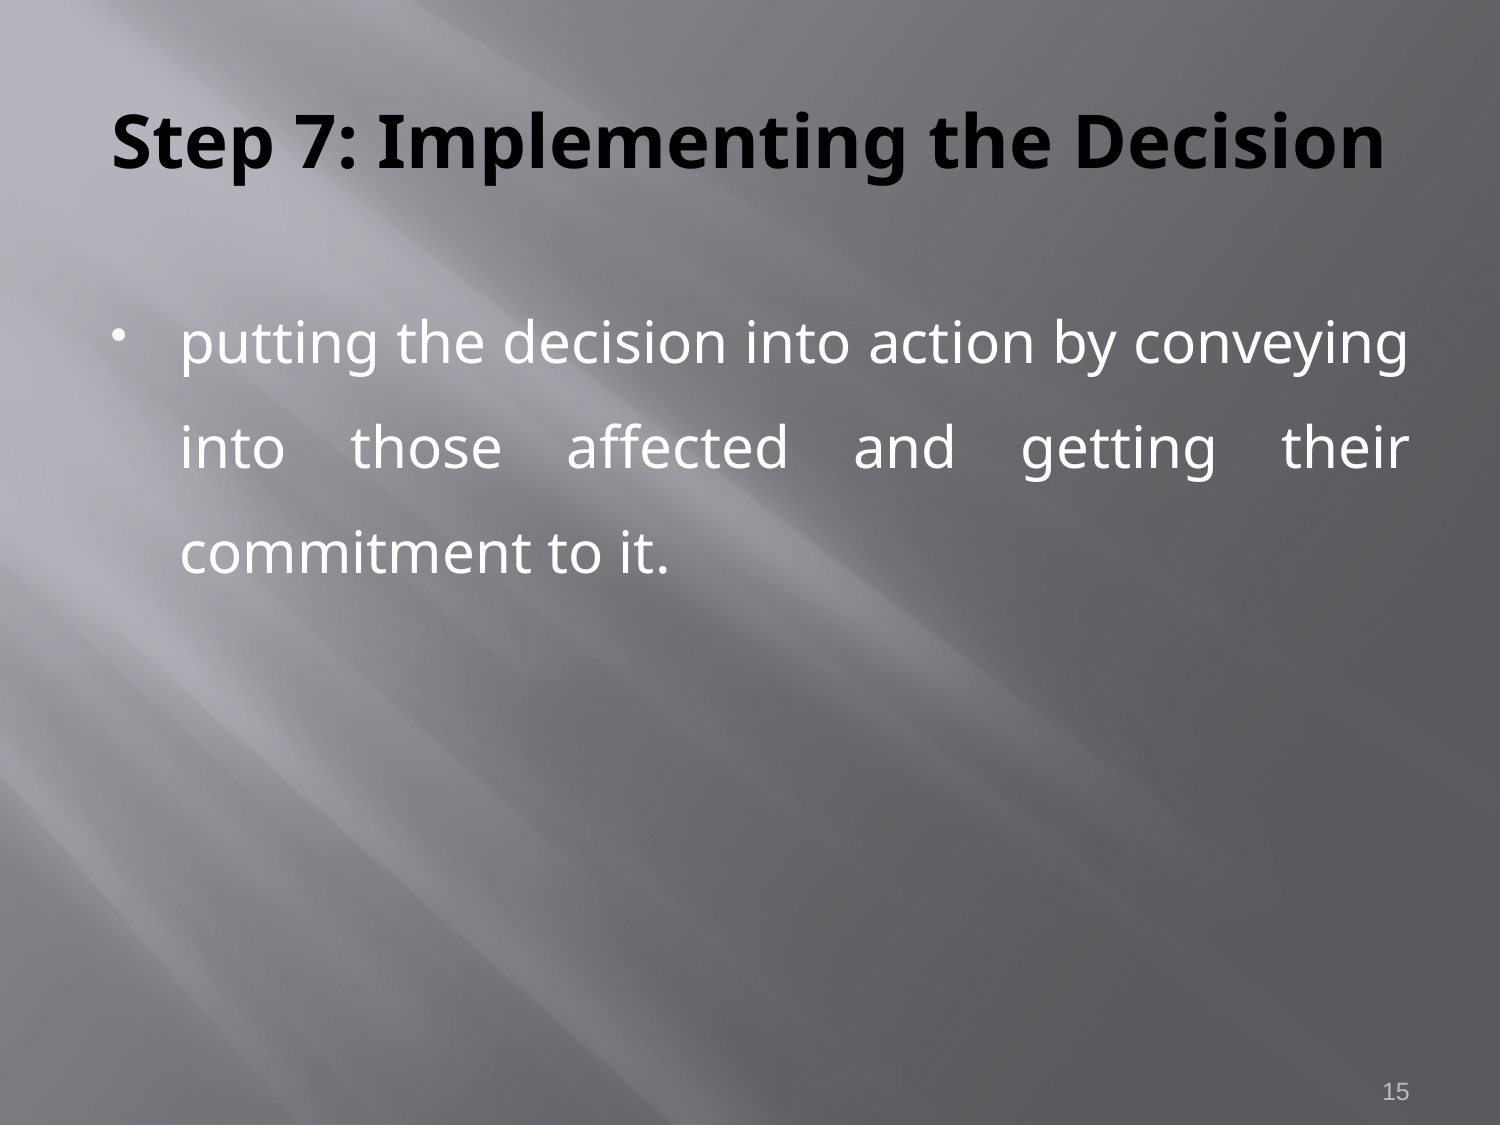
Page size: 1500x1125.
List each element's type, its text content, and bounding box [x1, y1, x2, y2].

slide_number 15 [1299, 1052, 1425, 1113]
list putting the decision into action by conveying into those affected and getting their commitment to it. [75, 262, 1425, 1035]
title Step 7: Implementing the Decision [75, 45, 1425, 233]
